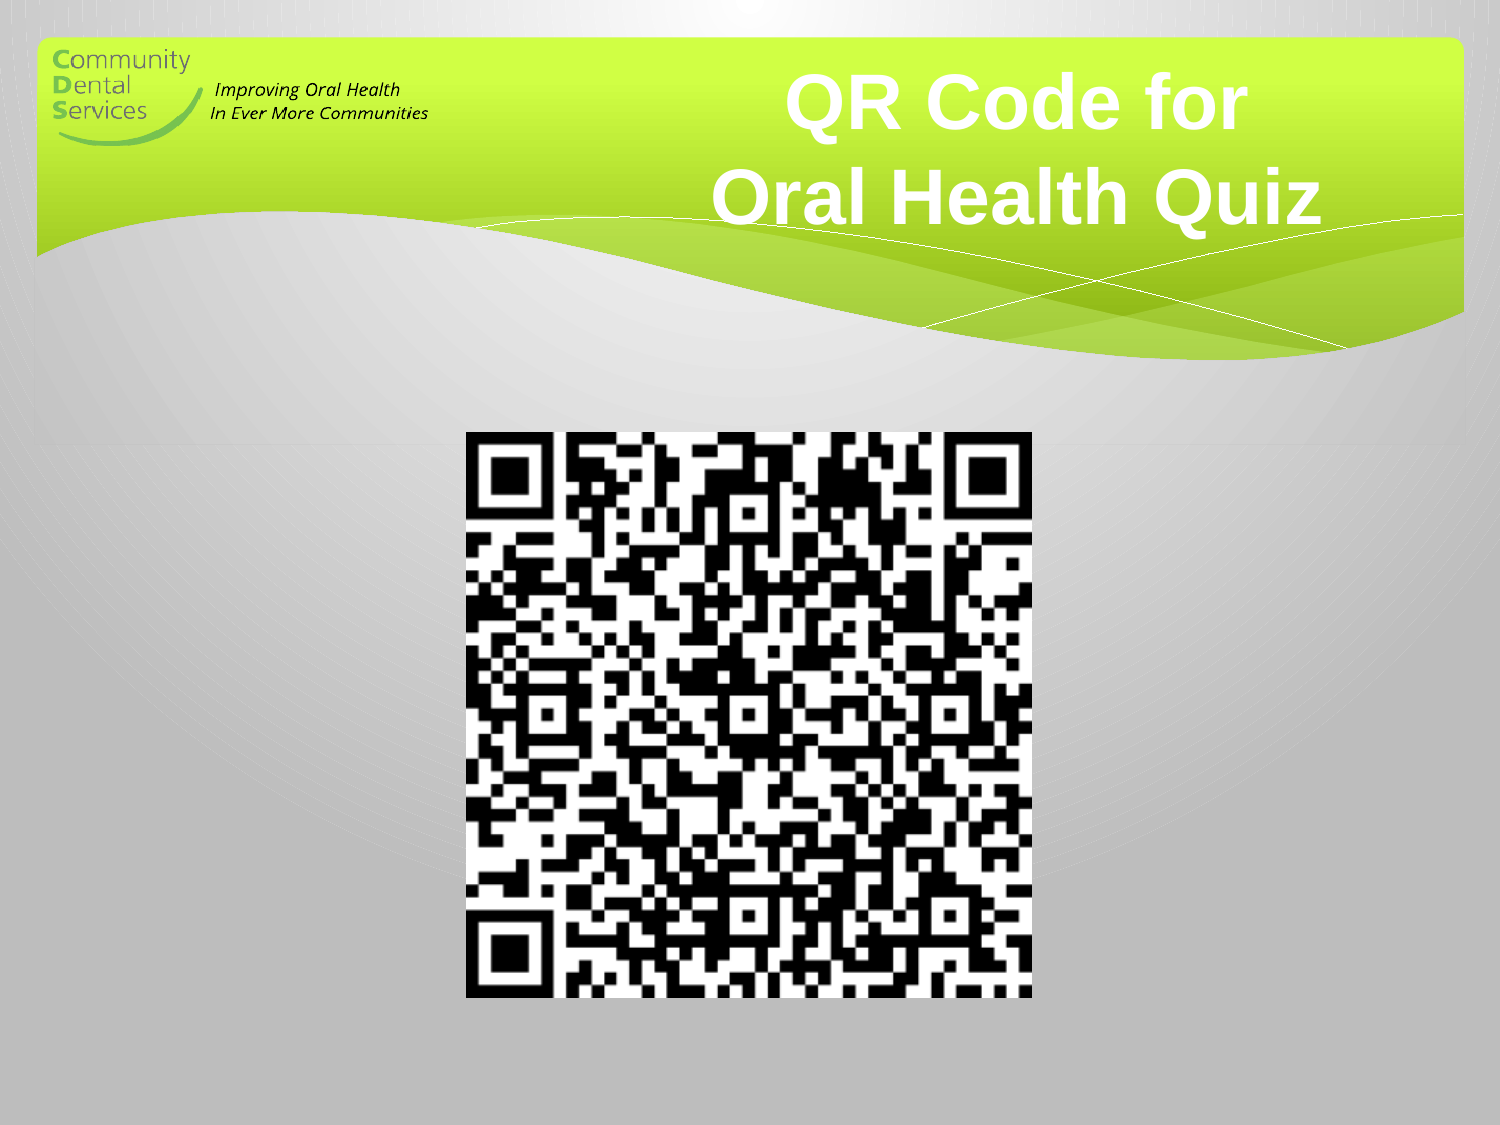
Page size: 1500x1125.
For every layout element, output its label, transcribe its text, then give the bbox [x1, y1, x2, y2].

picture [53, 49, 430, 146]
title QR Code for Oral Health Quiz [501, 42, 1500, 249]
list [465, 432, 1032, 999]
